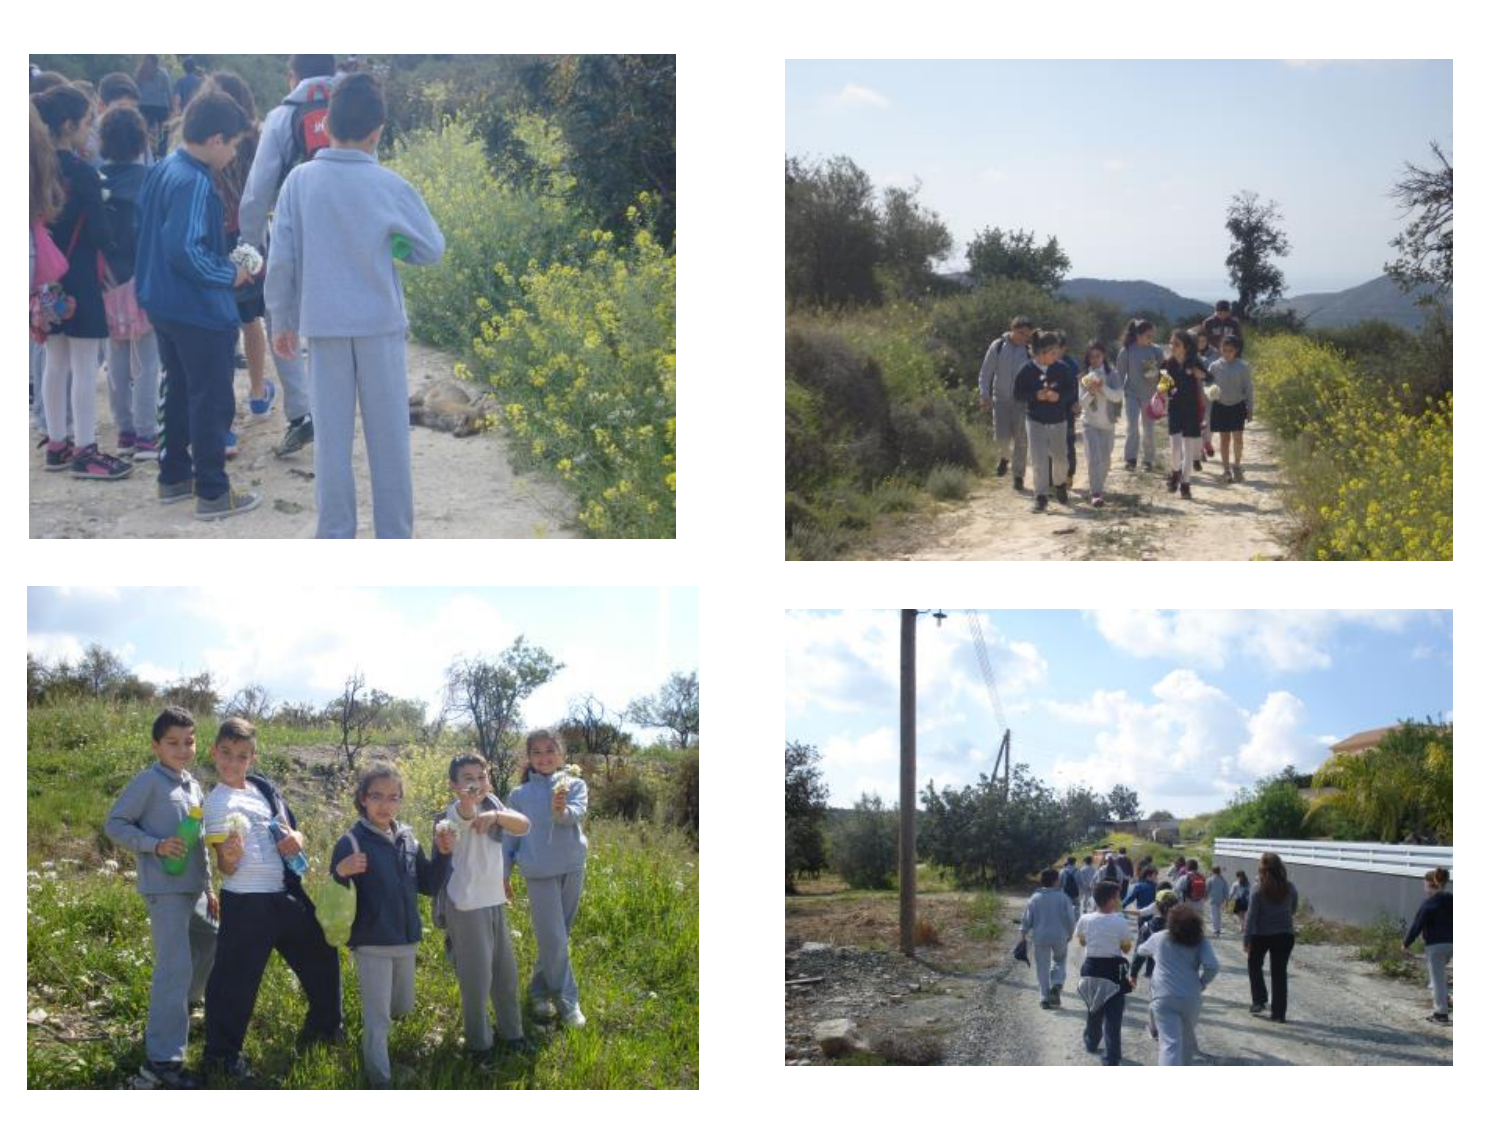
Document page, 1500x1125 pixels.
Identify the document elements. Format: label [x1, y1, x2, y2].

picture [785, 59, 1453, 561]
picture [26, 585, 699, 1090]
picture [785, 609, 1453, 1067]
picture [29, 54, 676, 540]
